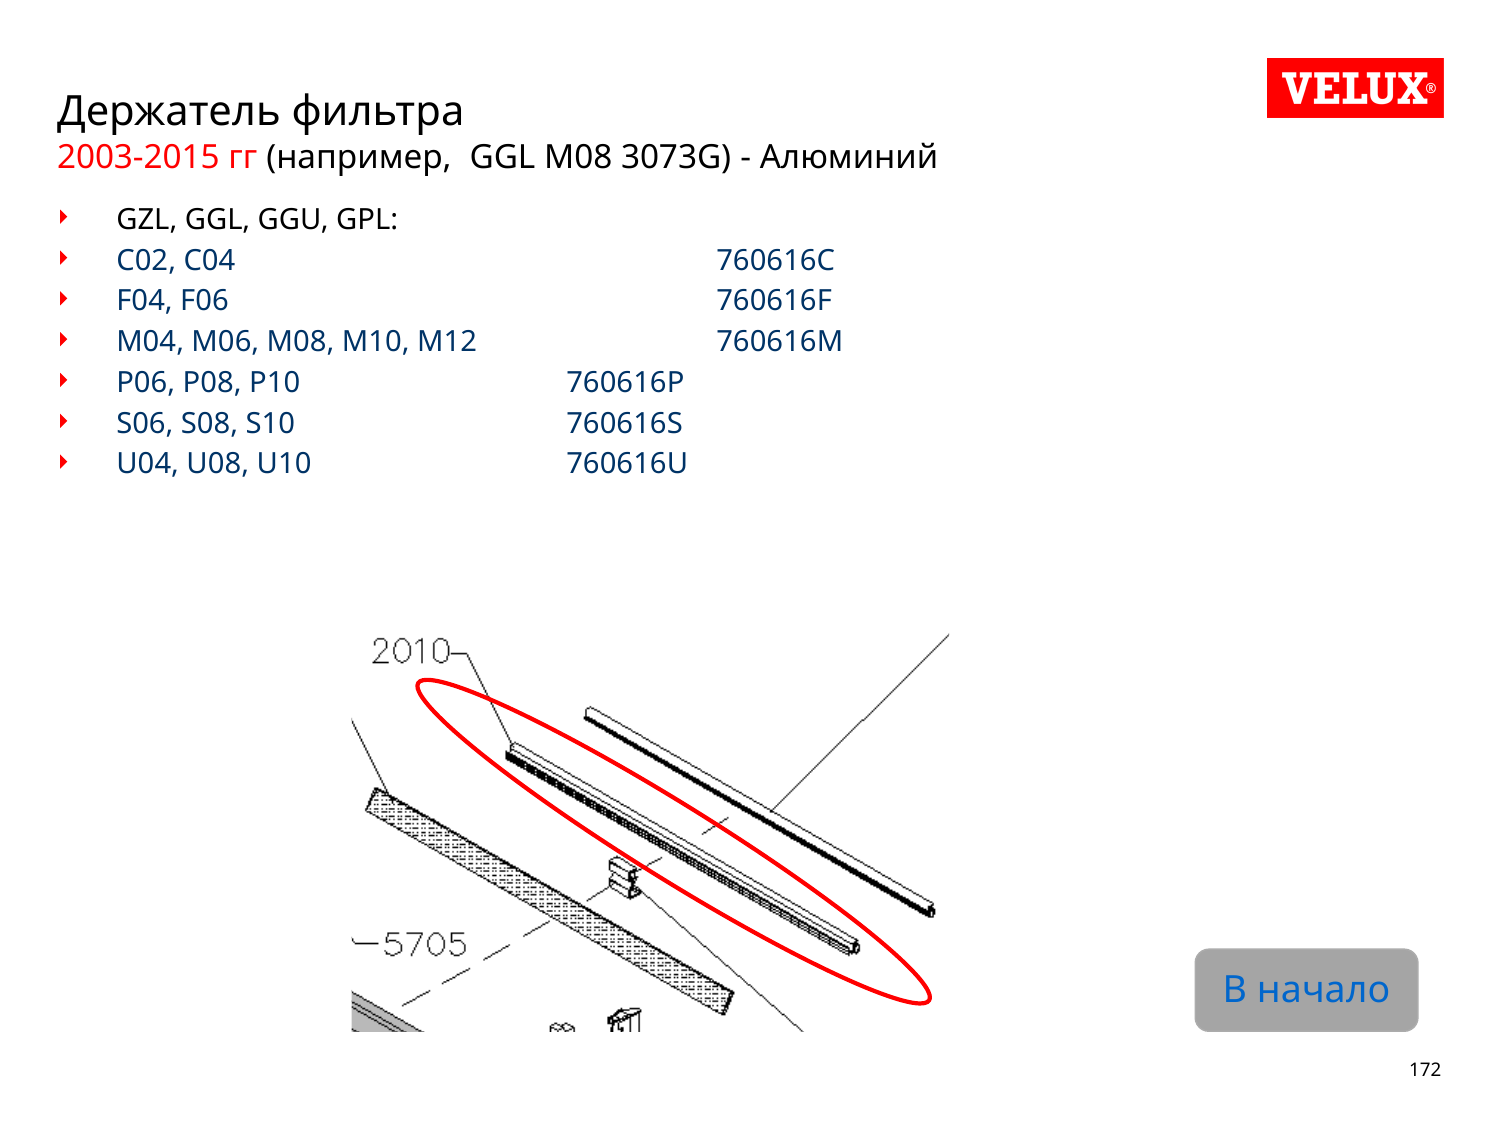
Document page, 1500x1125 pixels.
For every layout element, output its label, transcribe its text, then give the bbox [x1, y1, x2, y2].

title Держатель фильтра 2003-2015 гг (например, GGL M08 3073G) - Алюминий [56, 27, 1211, 182]
picture [351, 632, 950, 1032]
list GZL, GGL, GGU, GPL: C02, C04 760616С F04, F06 760616F M04, M06, M08, M10, M12 760616M P06, P08, P10 760616P S06, S08, S10 760616S U04, U08, U10 760616U [56, 199, 1129, 1038]
slide_number 172 [1392, 1057, 1442, 1095]
text_box В начало [1195, 949, 1418, 1032]
picture [1267, 58, 1444, 118]
